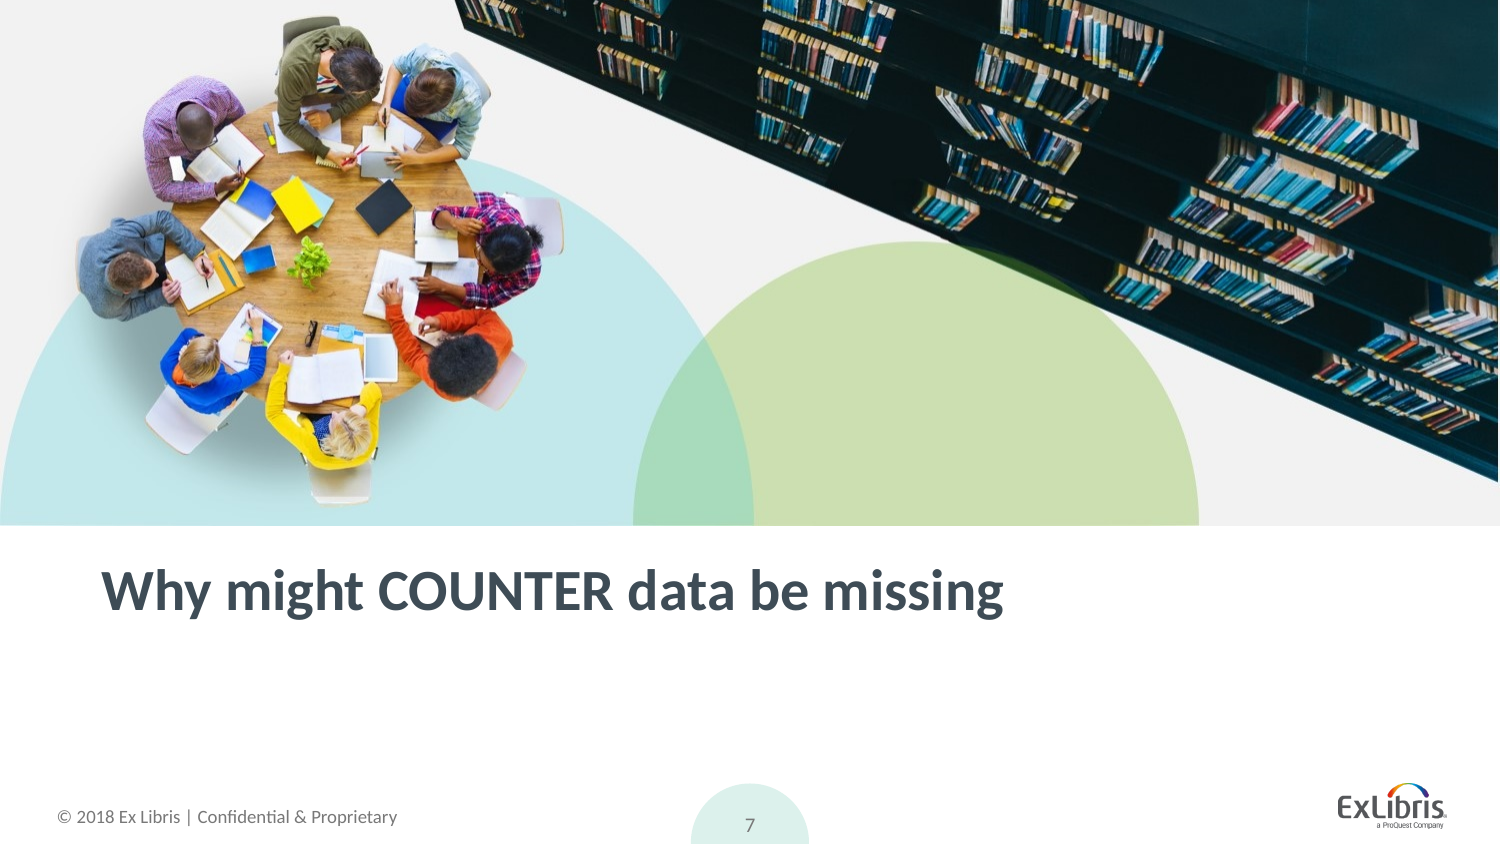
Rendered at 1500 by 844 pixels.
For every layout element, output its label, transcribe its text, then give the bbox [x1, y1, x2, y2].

slide_number 7 [705, 793, 795, 844]
title Why might COUNTER data be missing [86, 544, 1152, 749]
picture [1338, 783, 1447, 829]
picture [0, 0, 1500, 526]
